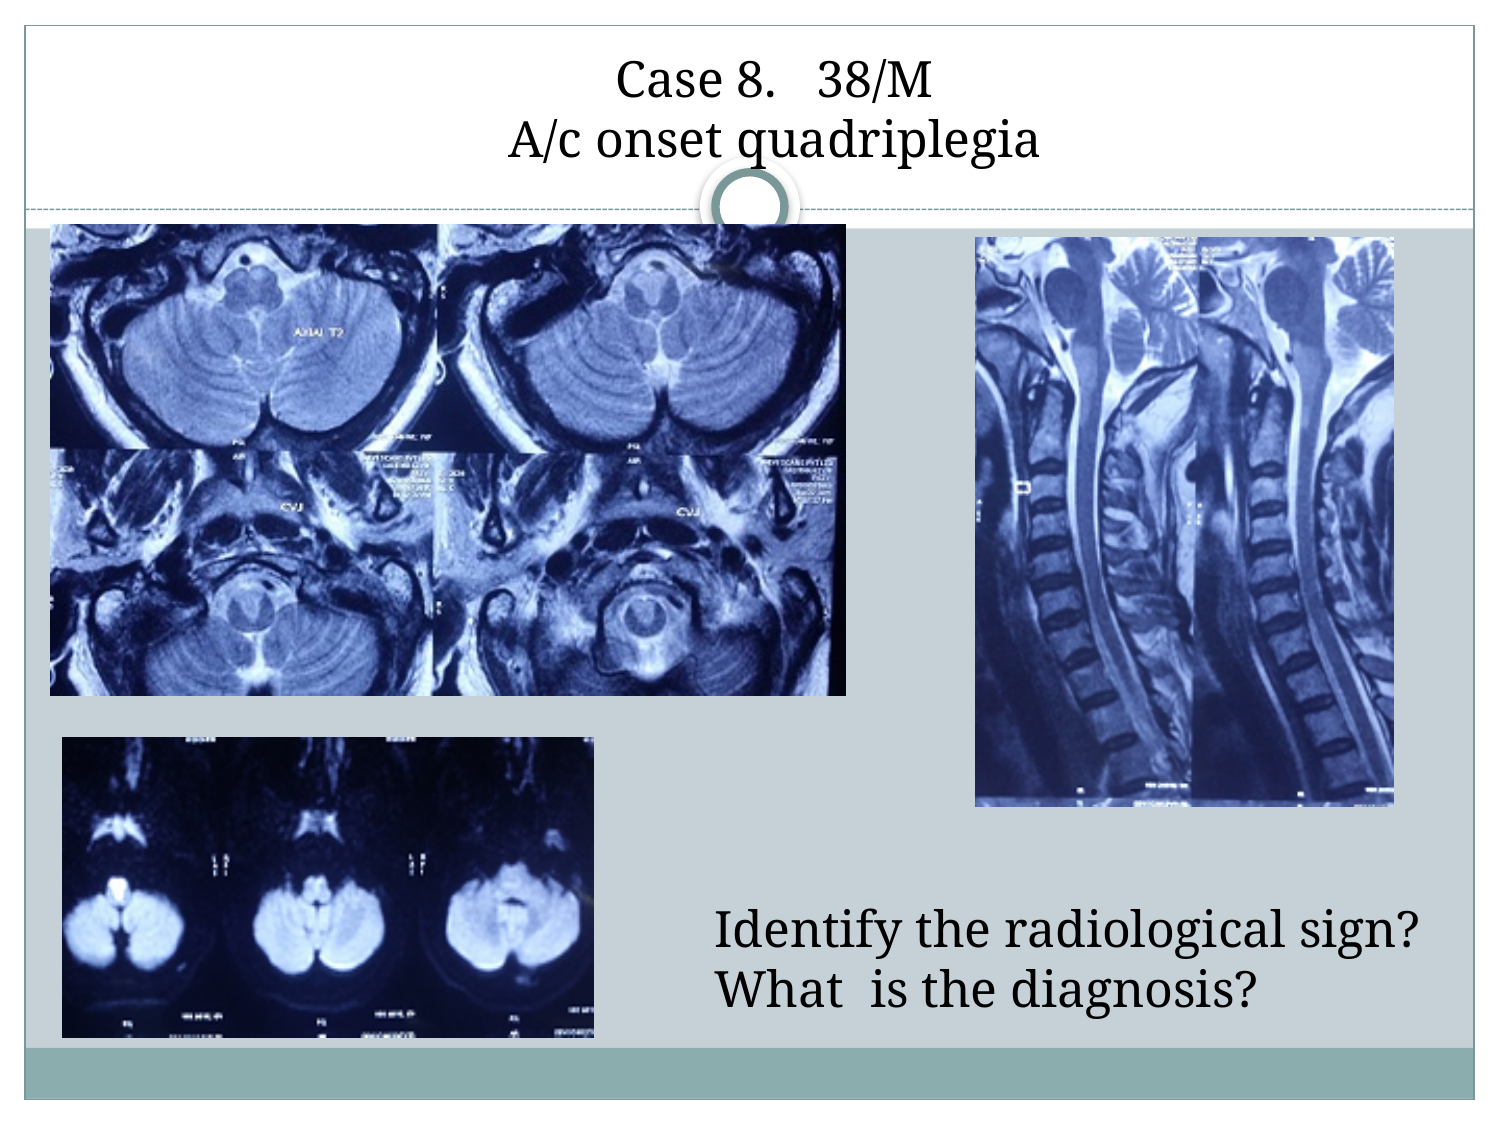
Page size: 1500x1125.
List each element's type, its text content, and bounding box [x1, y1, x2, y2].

picture [974, 237, 1394, 807]
picture [62, 737, 594, 1038]
text_box Identify the radiological sign? What is the diagnosis? [699, 862, 1437, 1025]
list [49, 224, 846, 696]
title Case 8. 38/M A/c onset quadriplegia [50, 50, 1500, 175]
